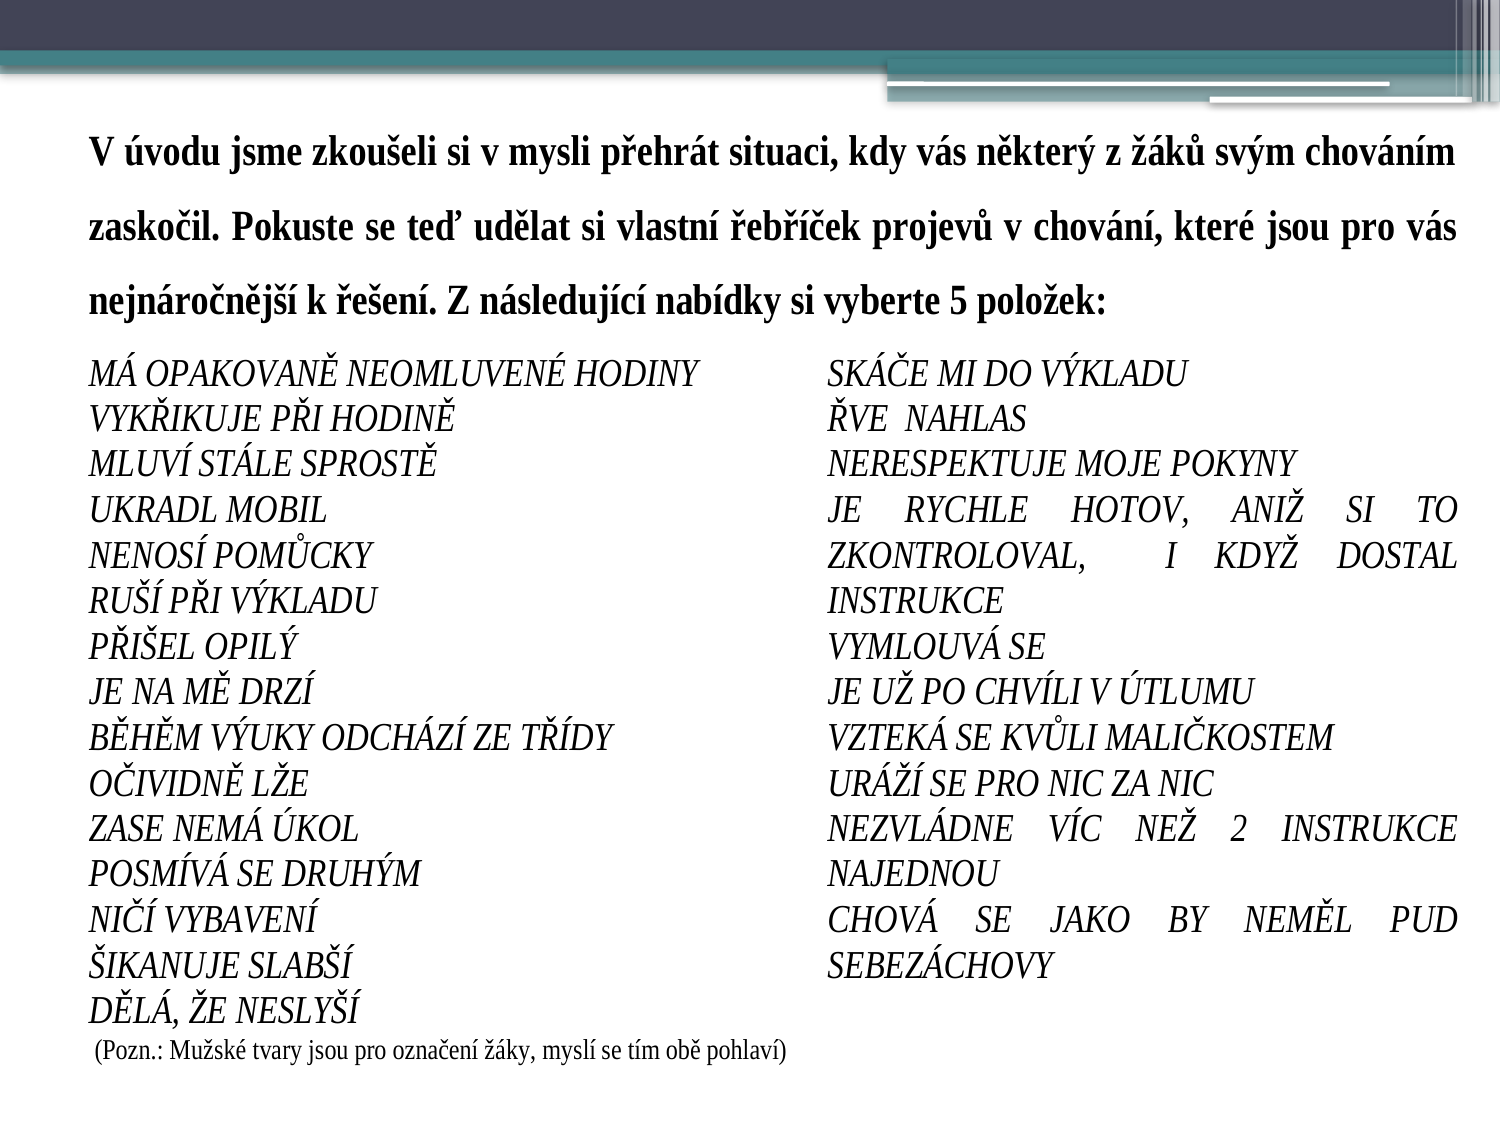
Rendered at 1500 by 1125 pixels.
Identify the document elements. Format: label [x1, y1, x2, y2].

picture [88, 125, 1459, 1083]
